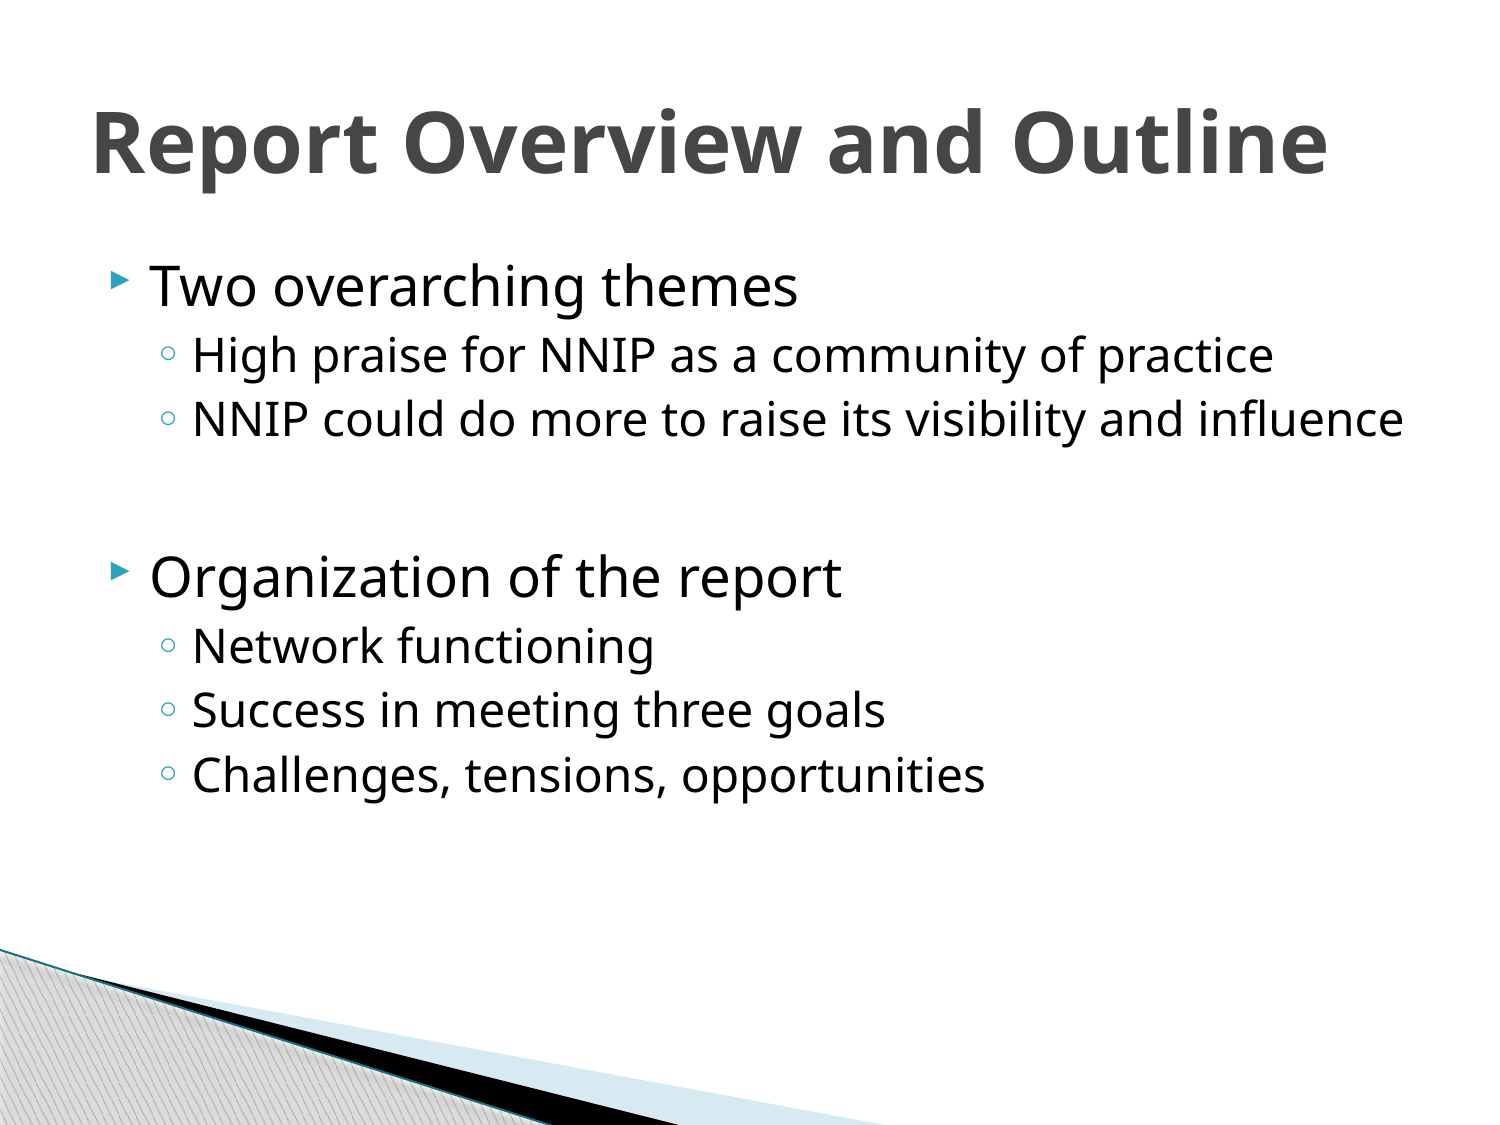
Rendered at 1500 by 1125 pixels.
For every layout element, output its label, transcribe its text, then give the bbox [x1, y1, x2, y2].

title Report Overview and Outline [75, 45, 1425, 233]
list Two overarching themes High praise for NNIP as a community of practice NNIP could do more to raise its visibility and influence Organization of the report Network functioning Success in meeting three goals Challenges, tensions, opportunities [75, 243, 1425, 986]
